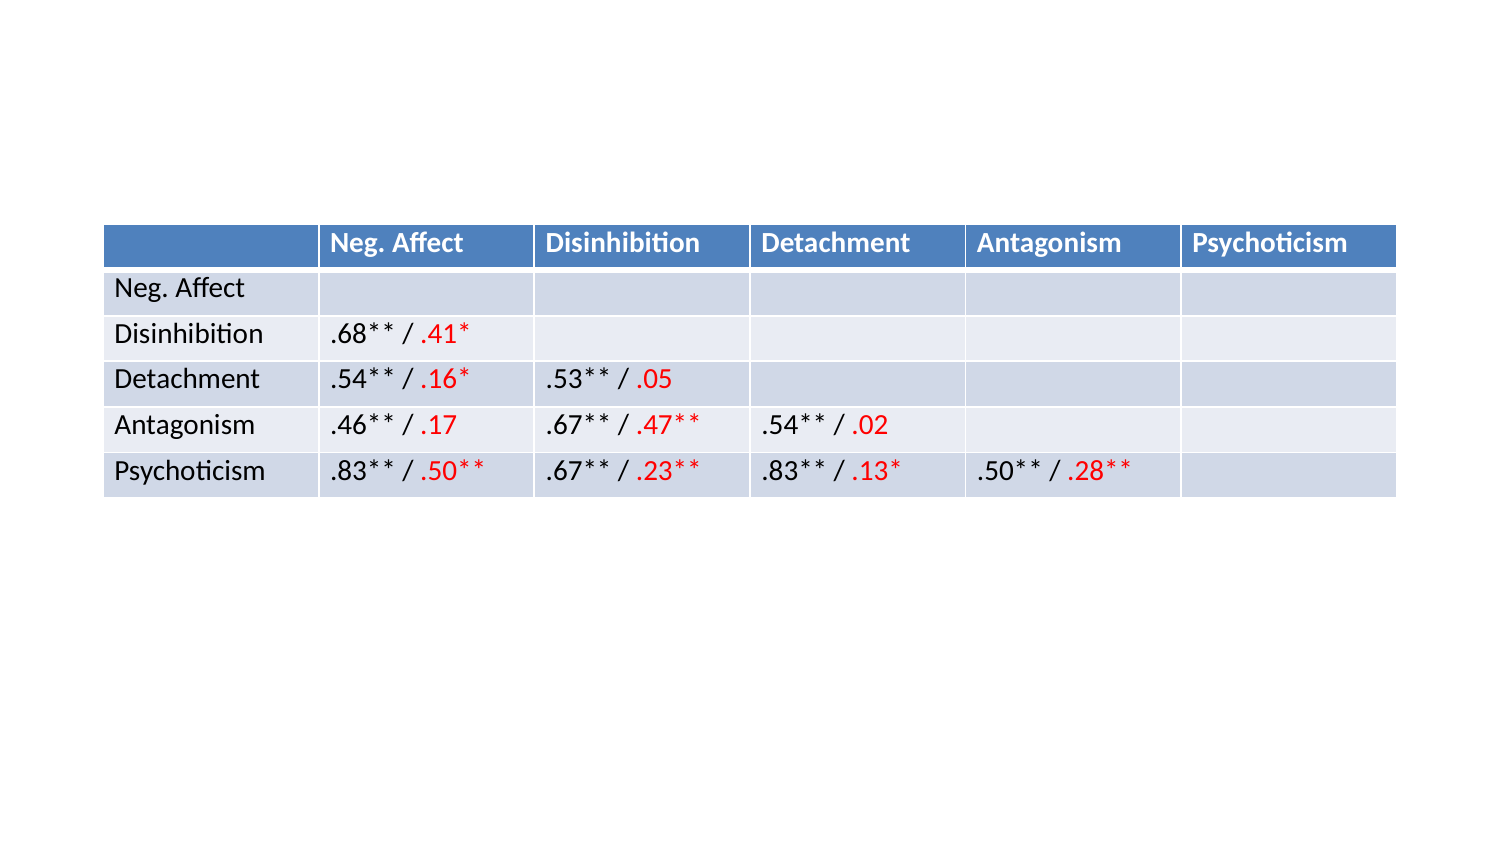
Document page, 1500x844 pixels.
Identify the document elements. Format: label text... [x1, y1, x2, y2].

table_header Antagonism [966, 225, 1180, 267]
table_cell Psychoticism [104, 453, 318, 497]
table_cell .83** / .50** [320, 453, 533, 497]
table_header Detachment [751, 225, 965, 267]
table_header Psychoticism [1182, 225, 1396, 267]
table_cell [535, 273, 749, 315]
table_cell [1182, 408, 1396, 452]
table_cell Antagonism [104, 408, 318, 452]
table_header Neg. Affect [320, 225, 533, 267]
table_cell [535, 317, 749, 360]
table_cell [1182, 362, 1396, 406]
table_cell [966, 317, 1180, 360]
table_cell [751, 317, 965, 360]
table_cell Detachment [104, 362, 318, 406]
table_cell [966, 362, 1180, 406]
table_cell Disinhibition [104, 317, 318, 360]
table_header Disinhibition [535, 225, 749, 267]
table_cell [751, 273, 965, 315]
table_header [104, 225, 318, 267]
table_cell [320, 273, 533, 315]
table_cell [1182, 453, 1396, 497]
table_cell .83** / .13* [751, 453, 965, 497]
table_cell [751, 362, 965, 406]
table_cell .68** / .41* [320, 317, 533, 360]
table_cell .50** / .28** [966, 453, 1180, 497]
table_cell [966, 408, 1180, 452]
table_cell .67** / .23** [535, 453, 749, 497]
table_cell .54** / .02 [751, 408, 965, 452]
table_cell [1182, 317, 1396, 360]
table_cell Neg. Affect [104, 273, 318, 315]
table_cell .46** / .17 [320, 408, 533, 452]
table_cell .67** / .47** [535, 408, 749, 452]
table_cell .53** / .05 [535, 362, 749, 406]
table_cell [1182, 273, 1396, 315]
table_cell .54** / .16* [320, 362, 533, 406]
table_cell [966, 273, 1180, 315]
